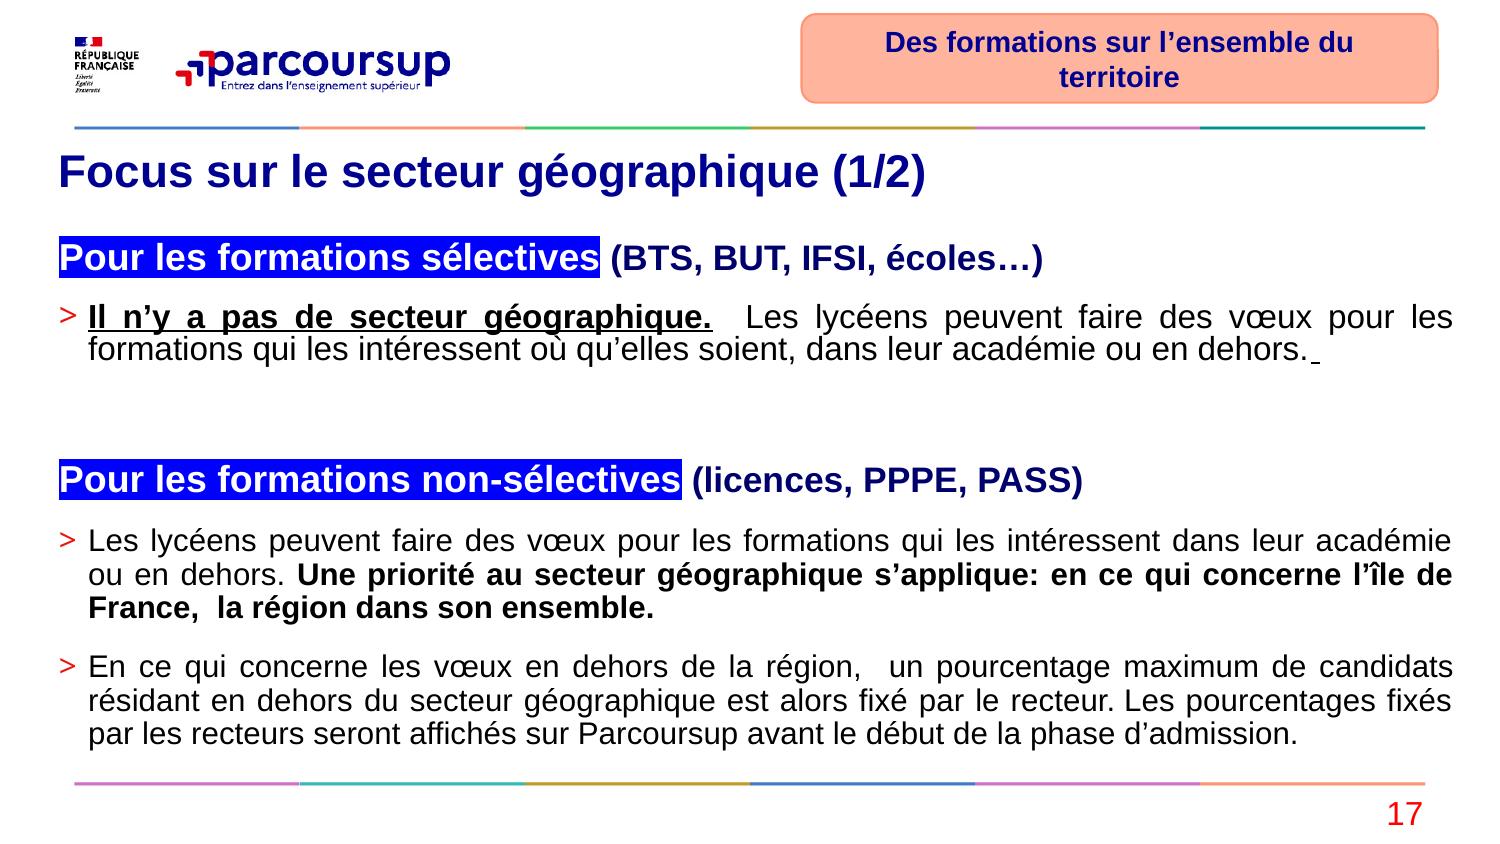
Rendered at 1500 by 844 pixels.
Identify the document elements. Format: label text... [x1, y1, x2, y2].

list Pour les formations sélectives (BTS, BUT, IFSI, écoles…) Il n’y a pas de secteur géographique. Les lycéens peuvent faire des vœux pour les formations qui les intéressent où qu’elles soient, dans leur académie ou en dehors. Pour les formations non-sélectives (licences, PPPE, PASS) Les lycéens peuvent faire des vœux pour les formations qui les intéressent dans leur académie ou en dehors. Une priorité au secteur géographique s’applique: en ce qui concerne l’île de France, la région dans son ensemble. En ce qui concerne les vœux en dehors de la région, un pourcentage maximum de candidats résidant en dehors du secteur géographique est alors fixé par le recteur. Les pourcentages fixés par les recteurs seront affichés sur Parcoursup avant le début de la phase d’admission. [59, 232, 1455, 772]
slide_number 17 [1246, 784, 1438, 844]
title Focus sur le secteur géographique (1/2) [59, 147, 1441, 232]
picture [0, 0, 1500, 844]
text_box Des formations sur l’ensemble du territoire [801, 14, 1438, 103]
